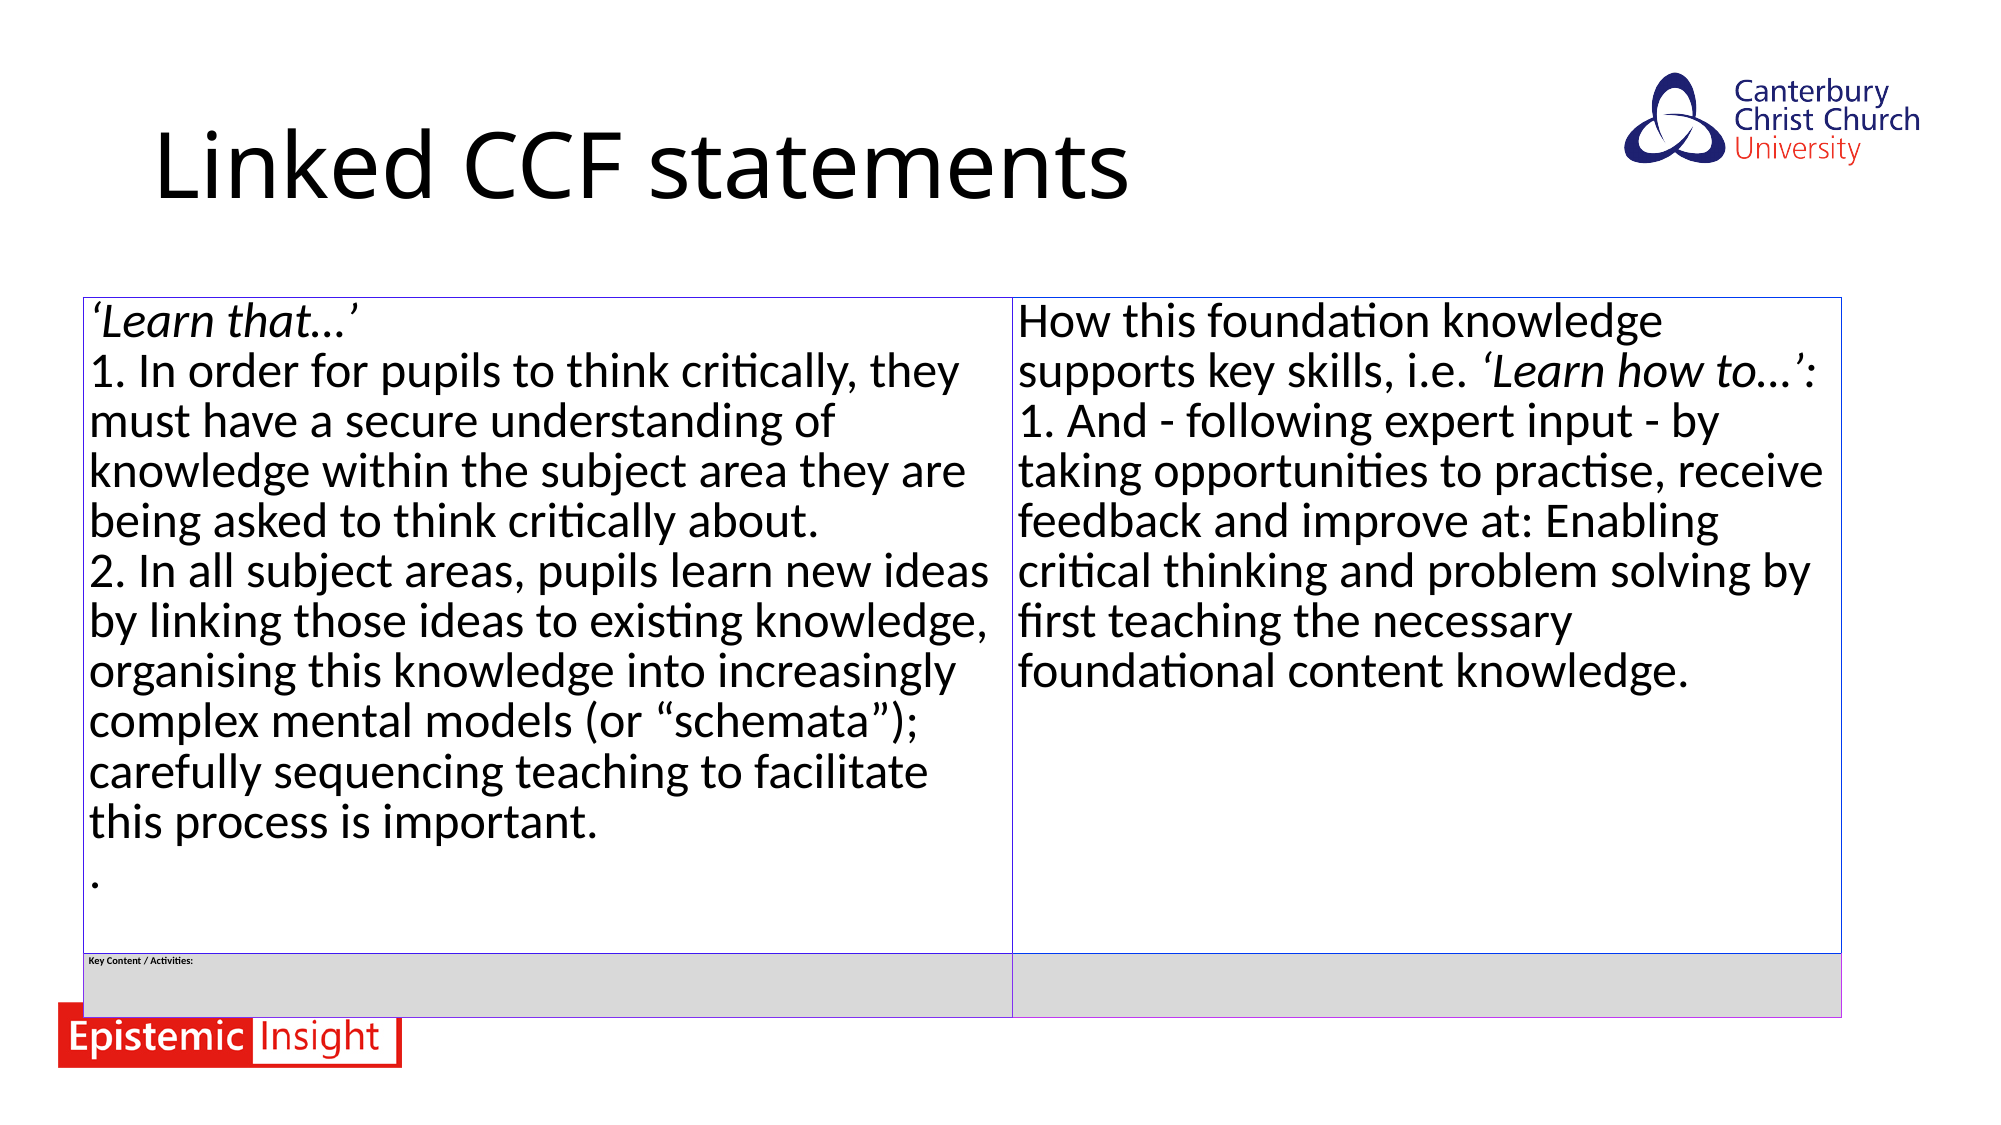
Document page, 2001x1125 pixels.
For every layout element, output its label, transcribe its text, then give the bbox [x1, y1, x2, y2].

table_cell Key Content / Activities: [84, 954, 1012, 1017]
picture [58, 1002, 402, 1068]
picture [1600, 49, 1943, 189]
table_cell [1013, 954, 1841, 1017]
table_header How this foundation knowledge supports key skills, i.e. ‘Learn how to…’: 1. And - following expert input - by taking opportunities to practise, receive feedback and improve at: Enabling critical thinking and problem solving by first teaching the necessary foundational content knowledge. [1013, 298, 1841, 953]
table_header ‘Learn that…’ 1. In order for pupils to think critically, they must have a secure understanding of knowledge within the subject area they are being asked to think critically about. 2. In all subject areas, pupils learn new ideas by linking those ideas to existing knowledge, organising this knowledge into increasingly complex mental models (or “schemata”); carefully sequencing teaching to facilitate this process is important. . [84, 298, 1012, 953]
title Linked CCF statements [137, 59, 1863, 278]
